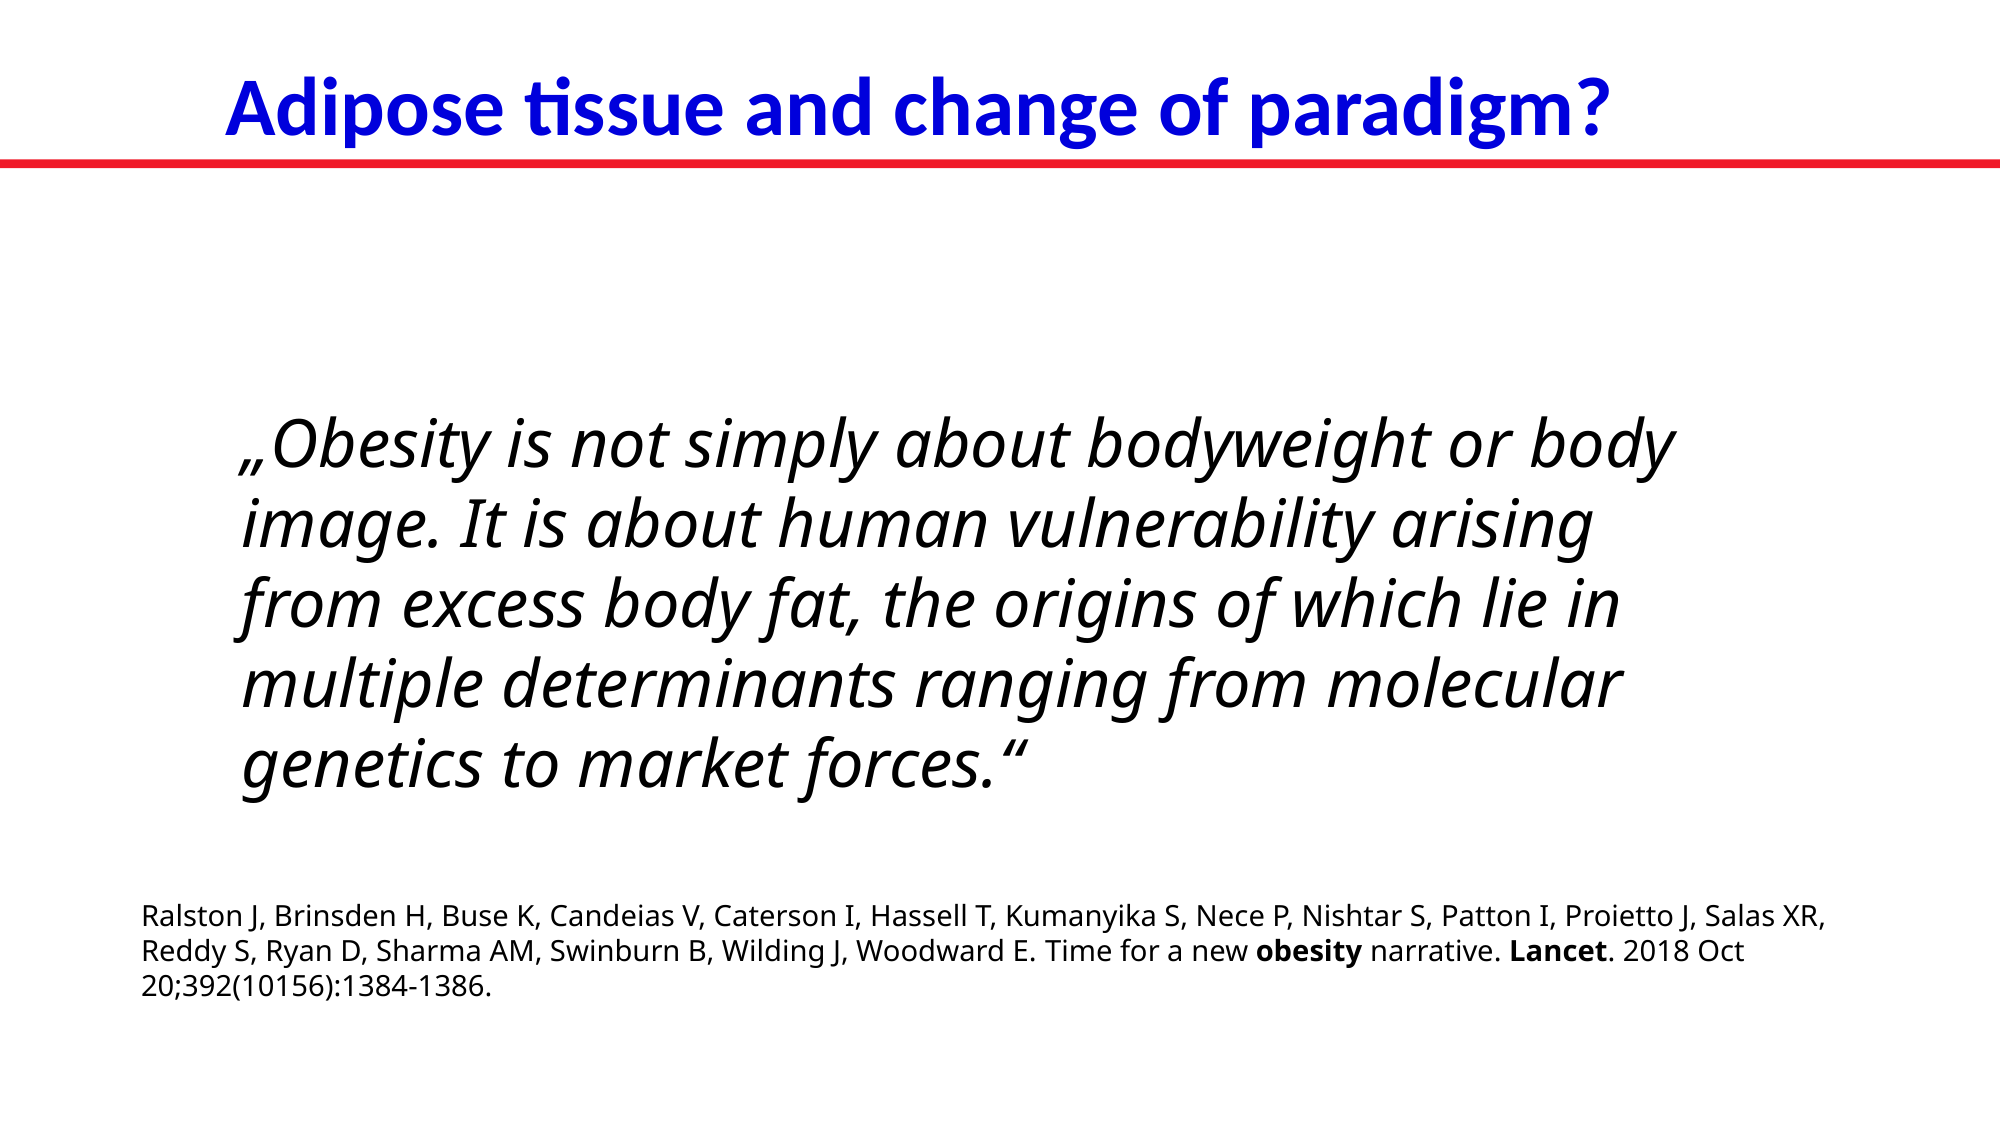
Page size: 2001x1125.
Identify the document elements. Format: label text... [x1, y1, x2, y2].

text_box [0, 157, 2000, 170]
text_box Adipose tissue and change of paradigm? [0, 24, 1887, 138]
text_box „Obesity is not simply about bodyweight or body image. It is about human vulnerability arising from excess body fat, the origins of which lie in multiple determinants ranging from molecular genetics to market forces.“ [227, 393, 1772, 808]
text_box Ralston J, Brinsden H, Buse K, Candeias V, Caterson I, Hassell T, Kumanyika S, Nece P, Nishtar S, Patton I, Proietto J, Salas XR, Reddy S, Ryan D, Sharma AM, Swinburn B, Wilding J, Woodward E. Time for a new obesity narrative. Lancet. 2018 Oct 20;392(10156):1384-1386. [126, 889, 1873, 1010]
